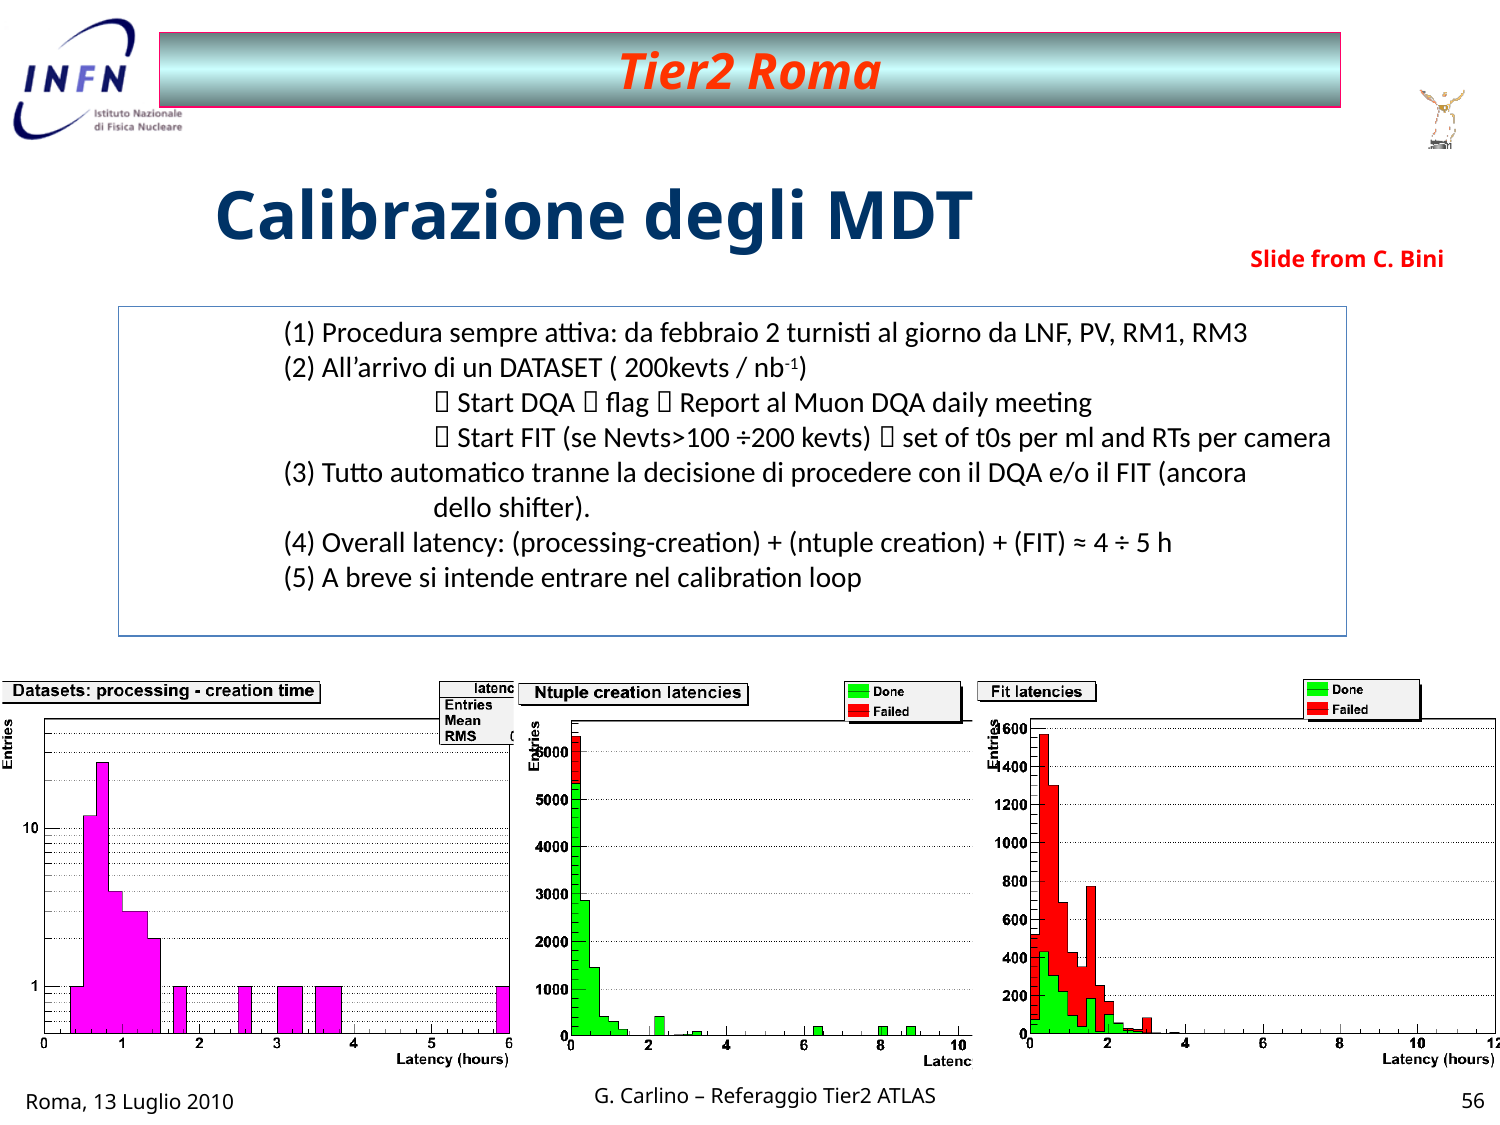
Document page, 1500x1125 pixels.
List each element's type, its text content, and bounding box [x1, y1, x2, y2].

picture [1381, 0, 1500, 149]
text_box Tier2 Roma [159, 32, 1341, 108]
text_box Calibrazione degli MDT [200, 165, 1292, 261]
picture [2, 679, 1500, 1076]
text_box Slide from C. Bini [1235, 237, 1460, 280]
picture [0, 5, 199, 155]
text_box (1) Procedura sempre attiva: da febbraio 2 turnisti al giorno da LNF, PV, RM1, RM3 (2) All’arrivo di un DATASET ( 200kevts / nb-1)  Start DQA  flag  Report al Muon DQA daily meeting  Start FIT (se Nevts>100 ÷200 kevts)  set of t0s per ml and RTs per camera (3) Tutto automatico tranne la decisione di procedere con il DQA e/o il FIT (ancora dello shifter). (4) Overall latency: (processing-creation) + (ntuple creation) + (FIT) ≈ 4 ÷ 5 h (5) A breve si intende entrare nel calibration loop [118, 306, 1347, 636]
